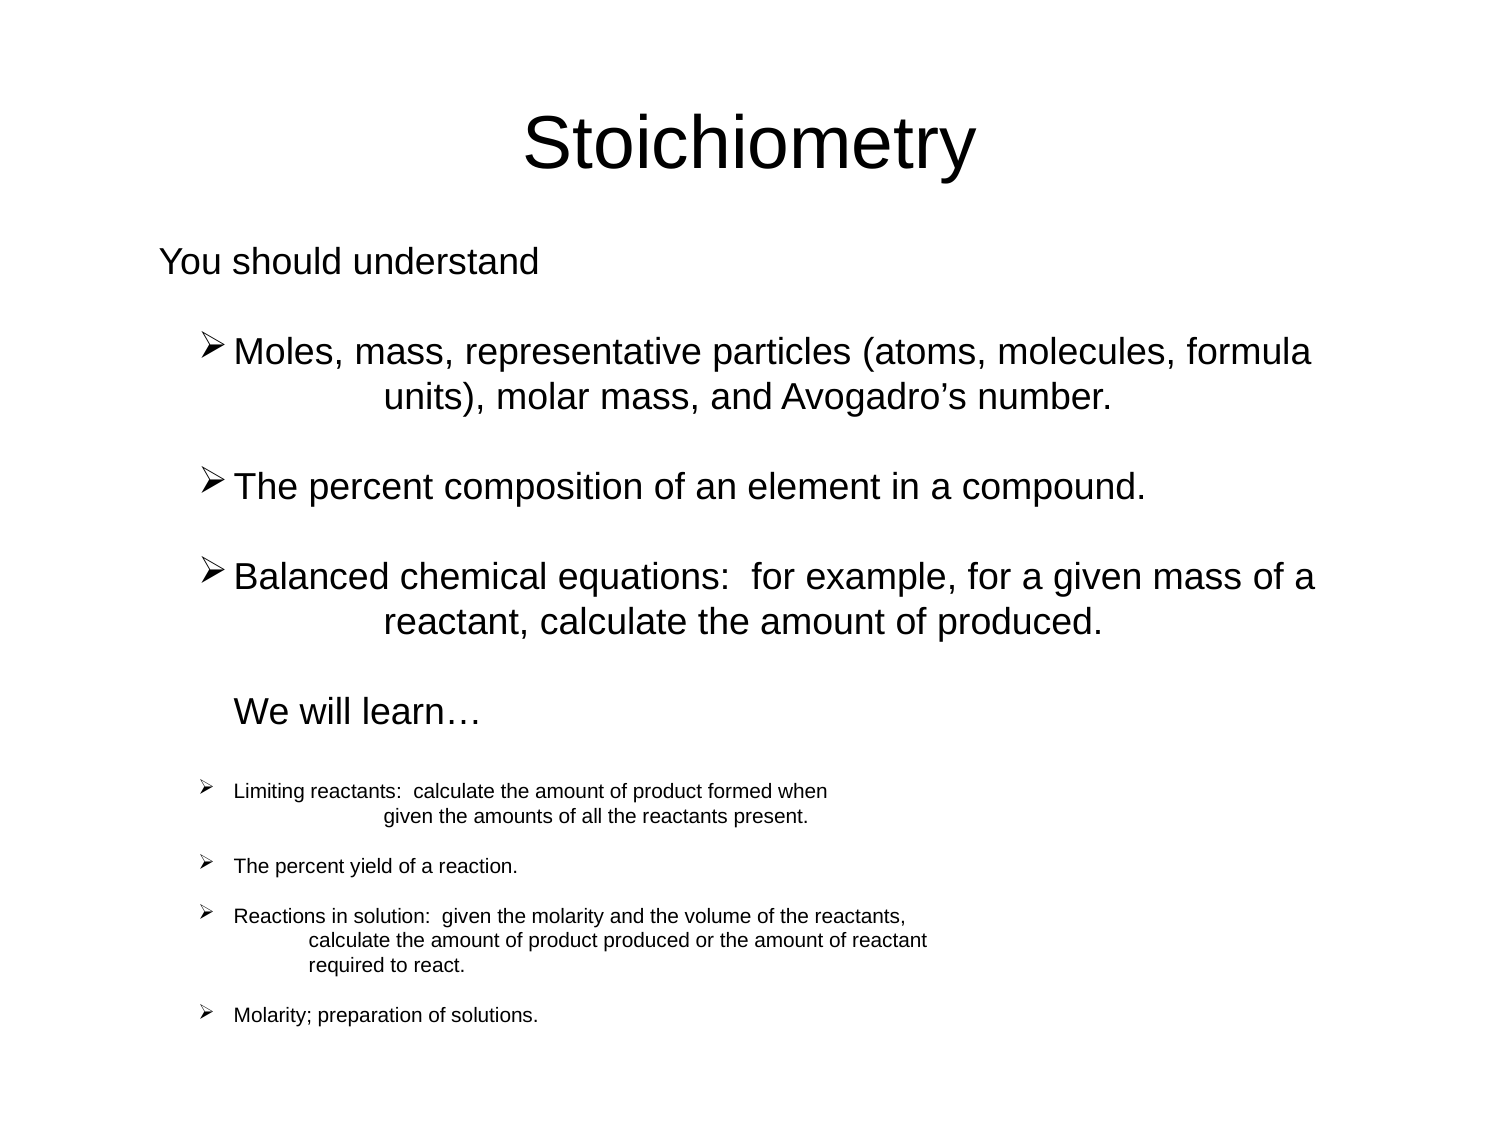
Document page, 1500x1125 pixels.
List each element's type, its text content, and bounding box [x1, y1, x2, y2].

text_box You should understand Moles, mass, representative particles (atoms, molecules, formula units), molar mass, and Avogadro’s number. The percent composition of an element in a compound. Balanced chemical equations: for example, for a given mass of a reactant, calculate the amount of produced. We will learn… Limiting reactants: calculate the amount of product formed when given the amounts of all the reactants present. The percent yield of a reaction. Reactions in solution: given the molarity and the volume of the reactants, calculate the amount of product produced or the amount of reactant required to react. Molarity; preparation of solutions. [143, 229, 1342, 1035]
title Stoichiometry [74, 44, 1426, 233]
